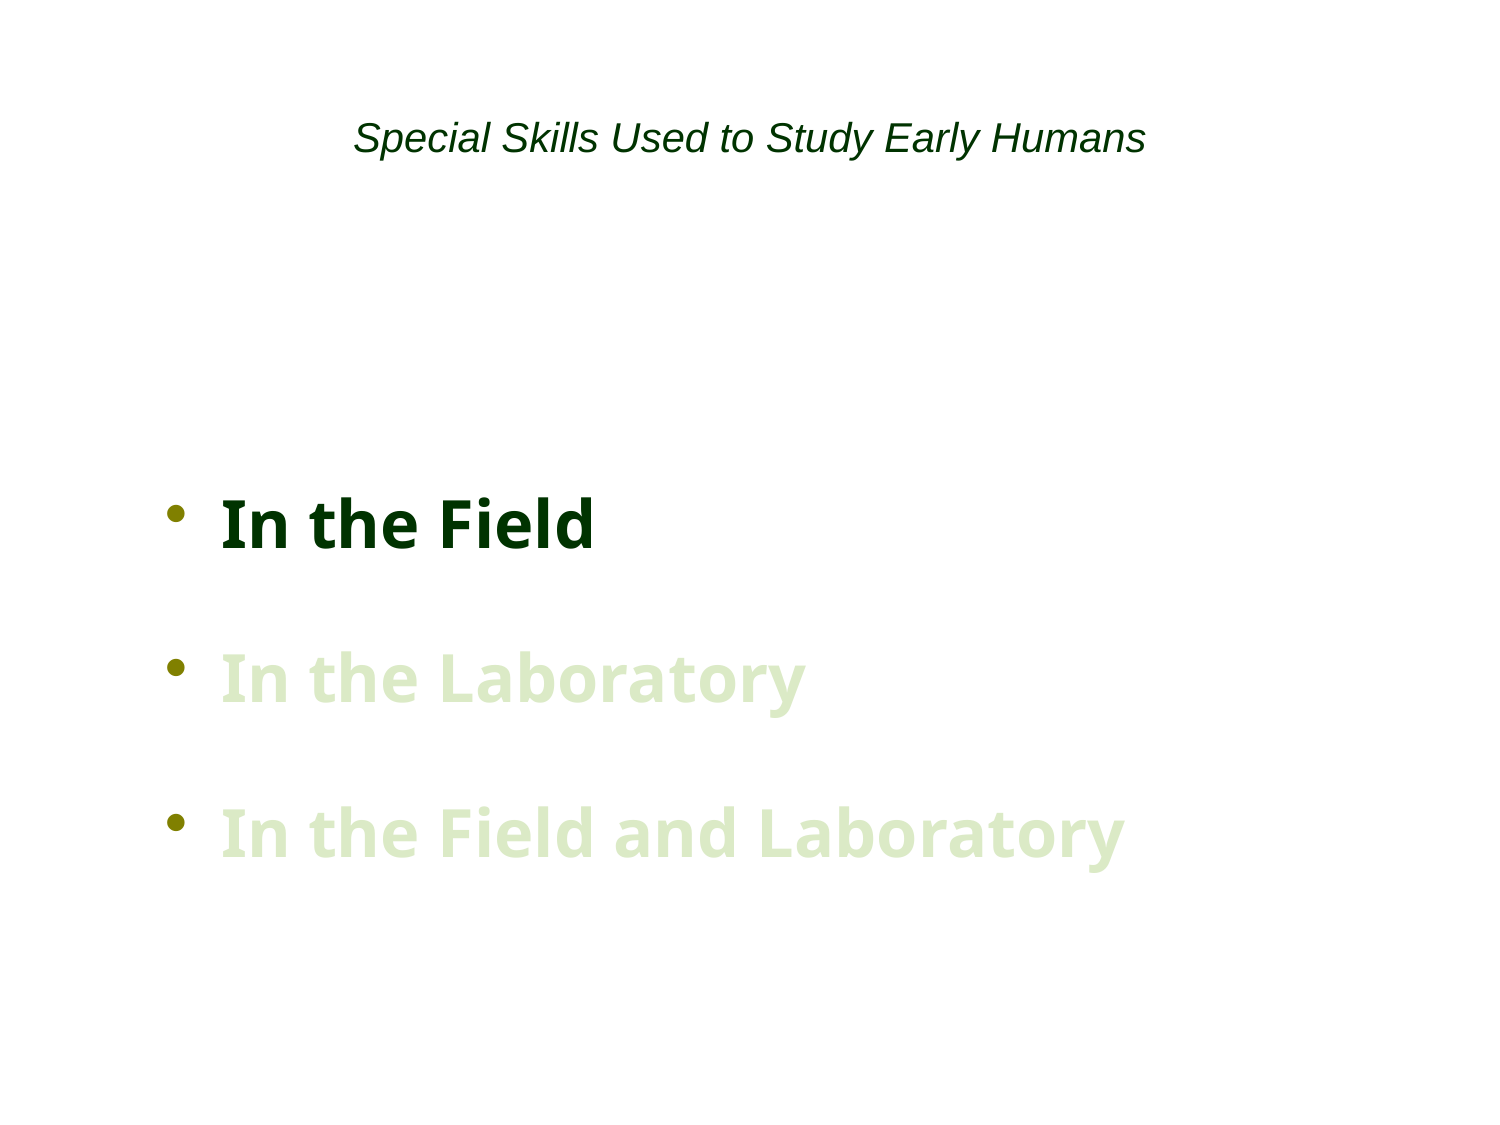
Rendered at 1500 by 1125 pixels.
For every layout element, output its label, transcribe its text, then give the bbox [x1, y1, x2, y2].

text_box In the Field In the Laboratory In the Field and Laboratory [149, 489, 1350, 878]
text_box Special Skills Used to Study Early Humans [74, 110, 1425, 161]
